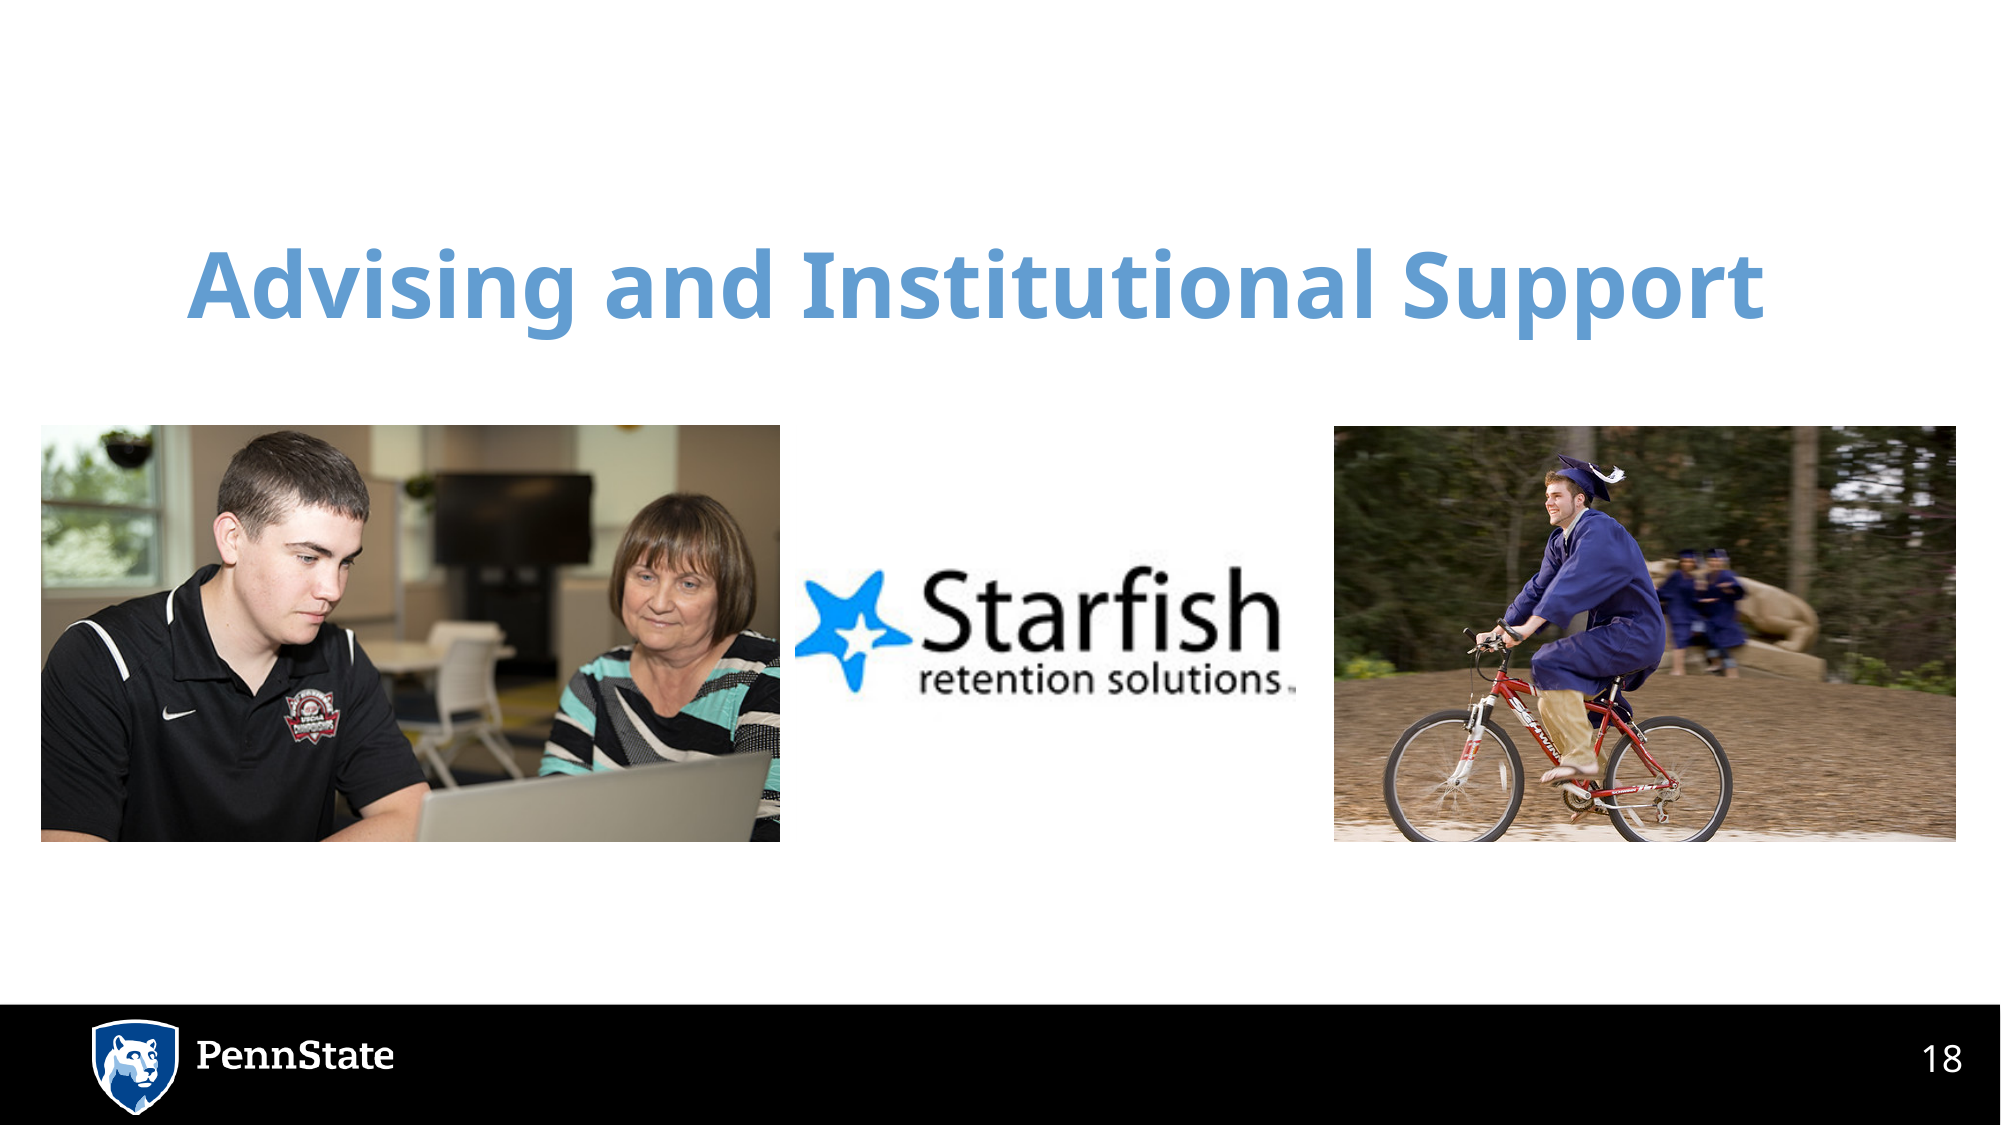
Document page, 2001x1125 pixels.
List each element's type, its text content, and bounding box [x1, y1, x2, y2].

picture [795, 425, 1296, 842]
text_box 18 [1905, 1027, 1983, 1088]
title Advising and Institutional Support [33, 188, 1922, 376]
picture [91, 1018, 394, 1115]
picture [40, 425, 780, 842]
picture [1333, 426, 1957, 842]
